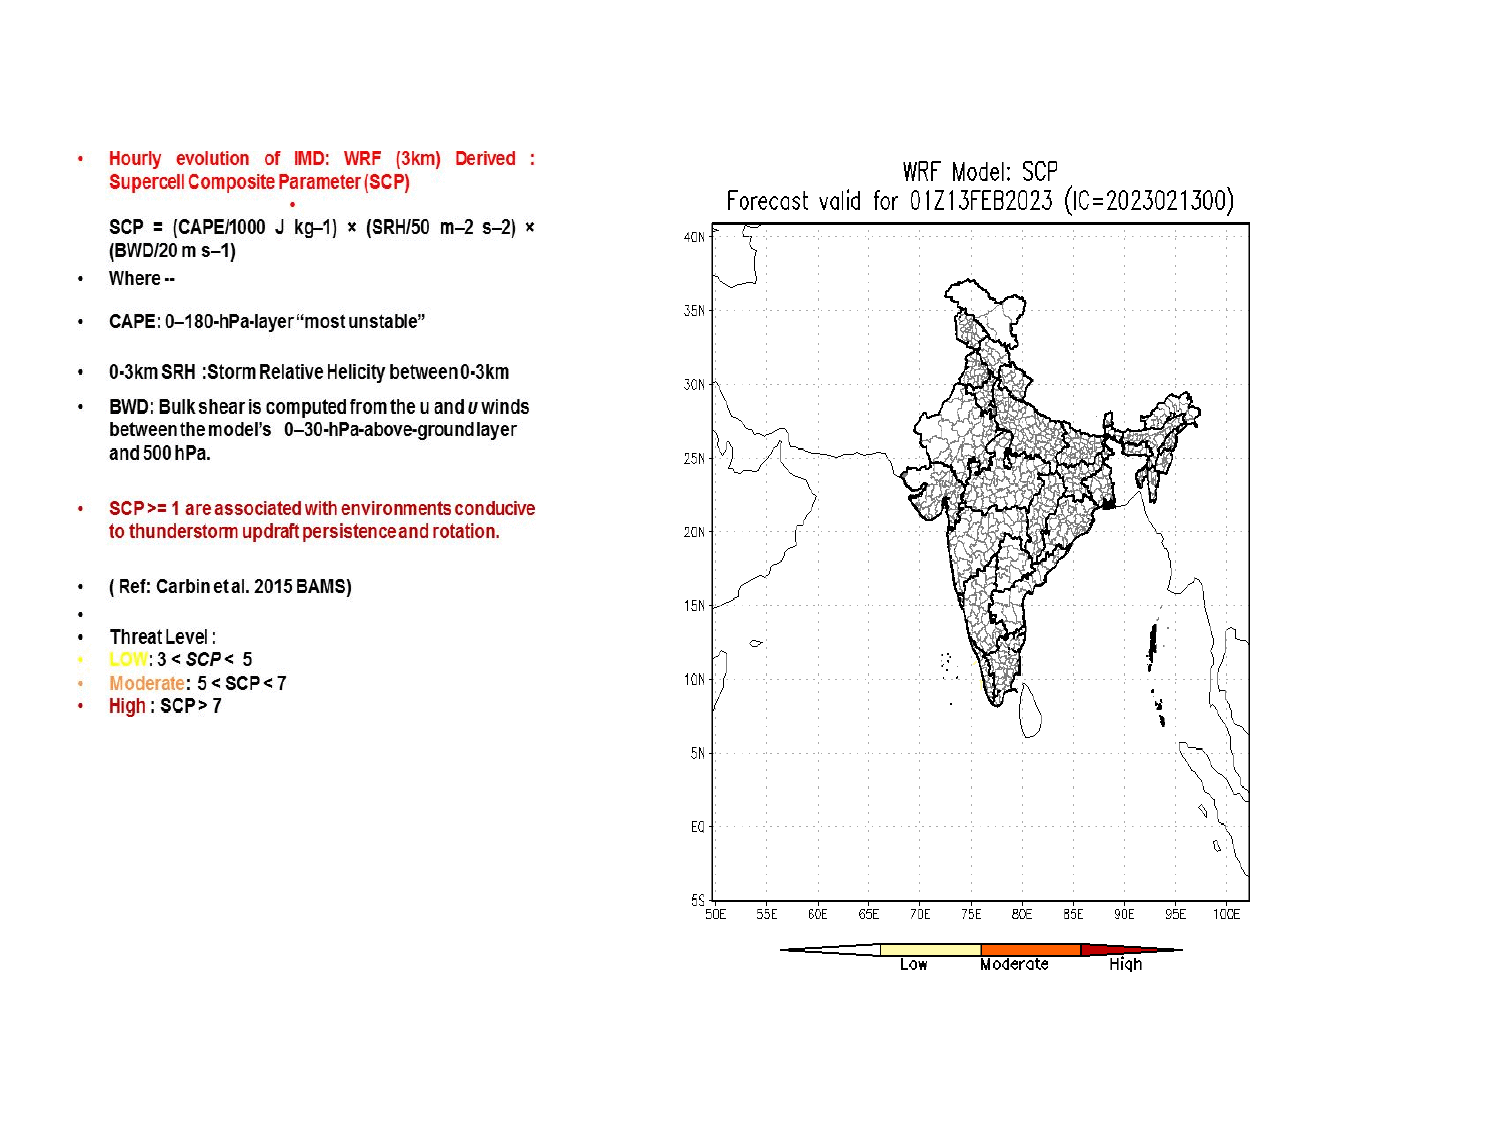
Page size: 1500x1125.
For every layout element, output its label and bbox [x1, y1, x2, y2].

picture [74, 149, 1426, 976]
